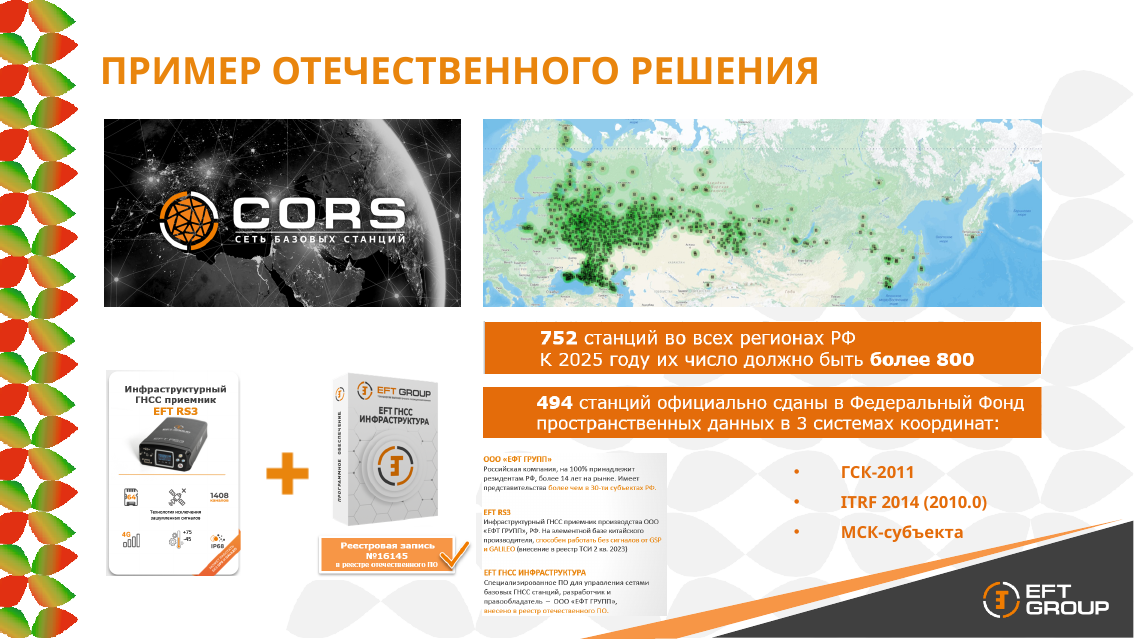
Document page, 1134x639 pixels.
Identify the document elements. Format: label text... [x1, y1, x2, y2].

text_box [106, 366, 476, 580]
picture [103, 70, 1134, 639]
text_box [571, 520, 1134, 638]
picture [0, 0, 79, 638]
text_box ПРИМЕР ОТЕЧЕСТВЕННОГО РЕШЕНИЯ [85, 39, 1123, 100]
